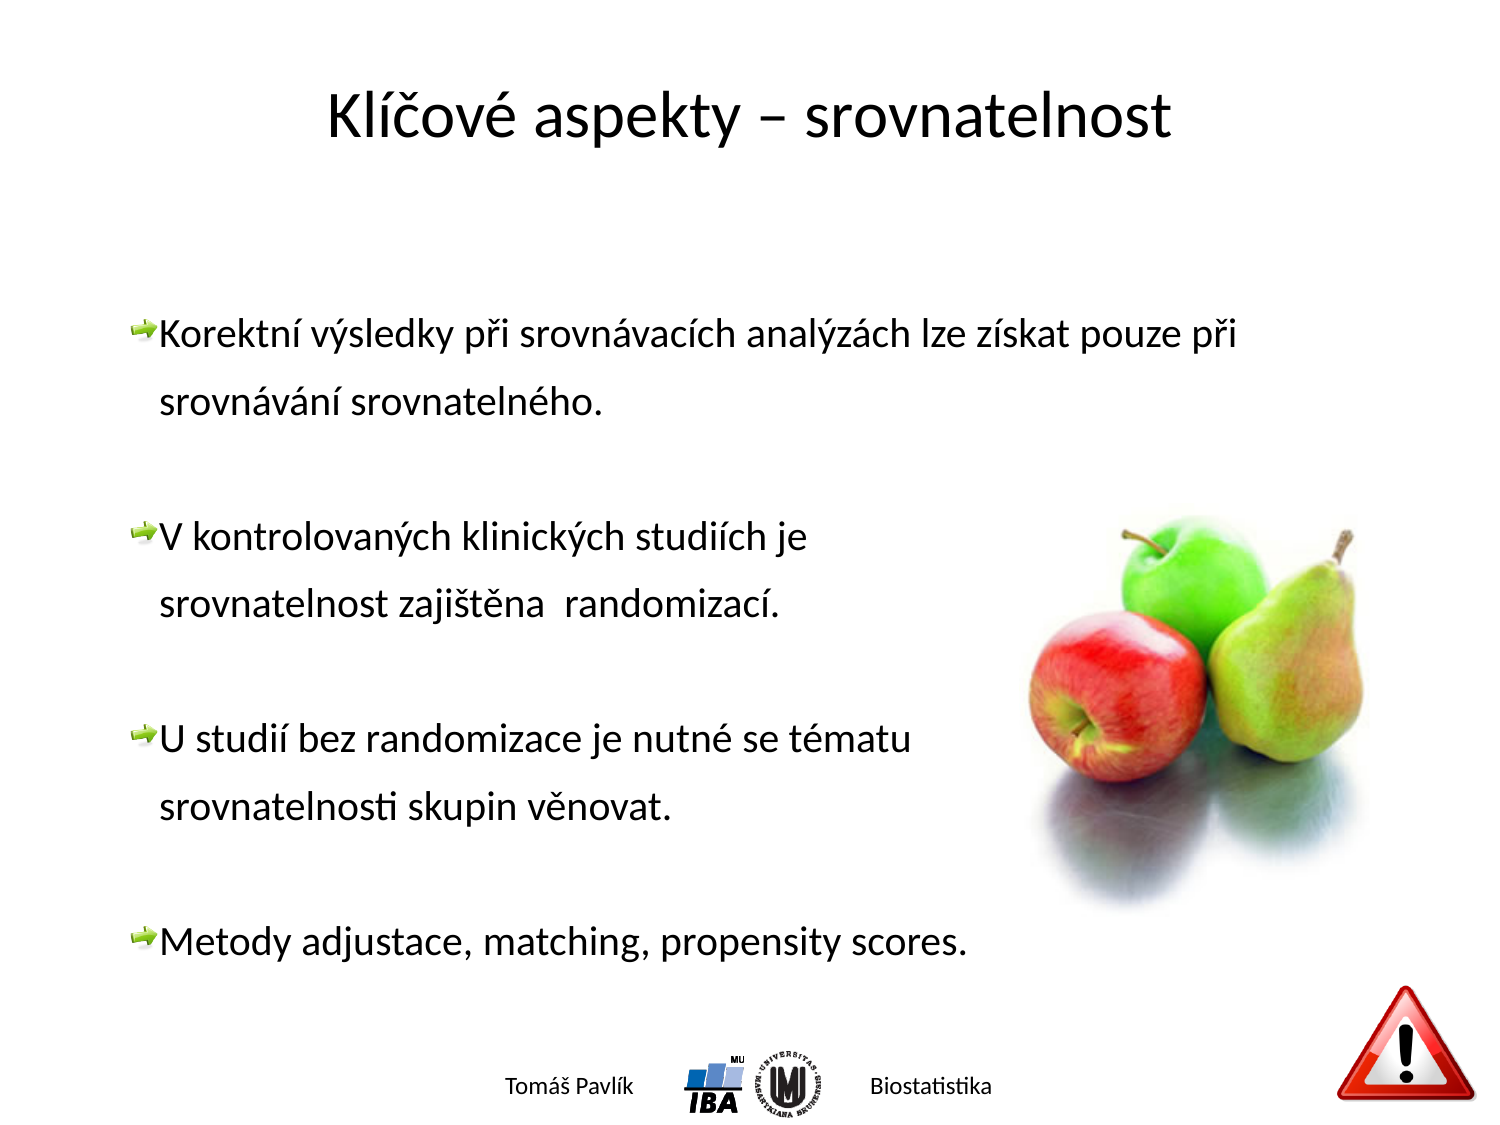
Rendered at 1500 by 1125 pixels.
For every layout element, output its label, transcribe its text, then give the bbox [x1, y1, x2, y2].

picture [129, 518, 159, 549]
picture [129, 721, 159, 751]
picture [684, 1056, 744, 1113]
picture [129, 316, 159, 346]
picture [755, 1051, 821, 1118]
picture [1019, 503, 1380, 920]
title Klíčové aspekty – srovnatelnost [75, 45, 1425, 176]
picture [129, 923, 159, 954]
picture [1334, 983, 1477, 1102]
text_box Korektní výsledky při srovnávacích analýzách lze získat pouze při srovnávání srovnatelného. V kontrolovaných klinických studiích je srovnatelnost zajištěna randomizací. U studií bez randomizace je nutné se tématu srovnatelnosti skupin věnovat. Metody adjustace, matching, propensity scores. [114, 281, 1386, 961]
